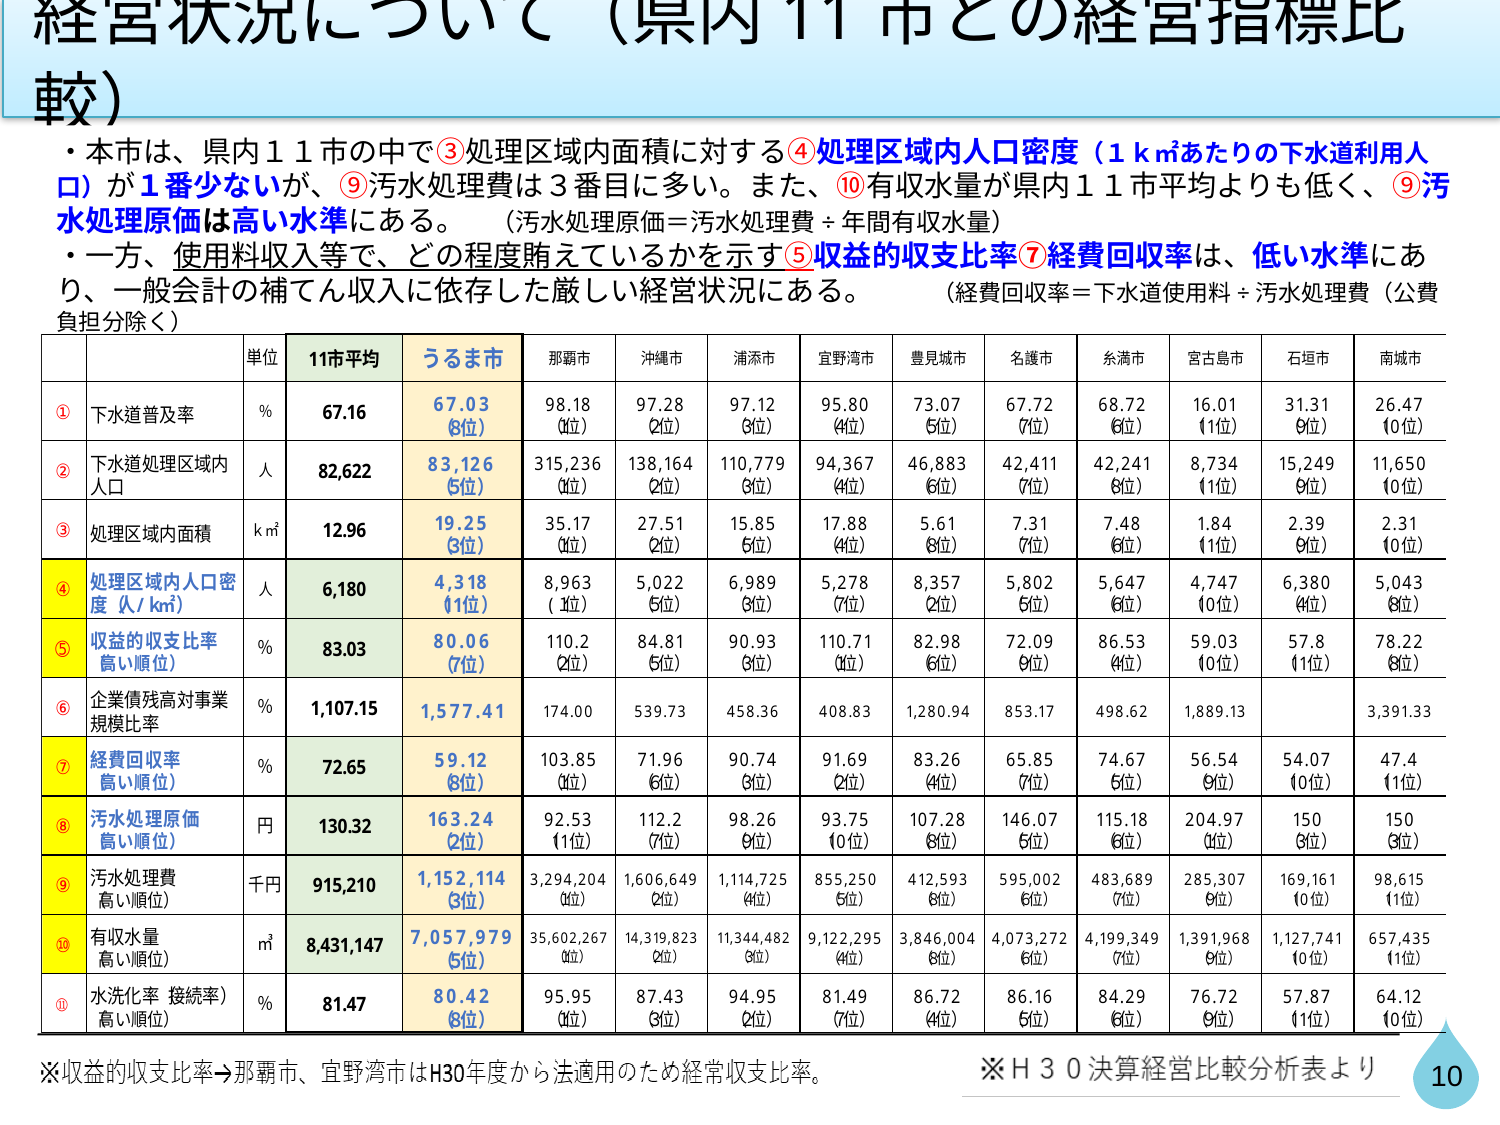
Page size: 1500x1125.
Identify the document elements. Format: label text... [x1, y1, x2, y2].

slide_number 10 [1398, 1049, 1478, 1106]
text_box ・本市は、県内１１市の中で③処理区域内面積に対する④処理区域内人口密度（１ｋ㎡あたりの下水道利用人口）が１番少ないが、⑨汚水処理費は３番目に多い。また、⑩有収水量が県内１１市平均よりも低く、⑨汚水処理原価は高い水準にある。 （汚水処理原価＝汚水処理費÷年間有収水量） ・一方、使用料収入等で、どの程度賄えているかを示す➄収益的収支比率⑦経費回収率は、低い水準にあり、一般会計の補てん収入に依存した厳しい経営状況にある。 （経費回収率＝下水道使用料÷汚水処理費（公費負担分除く） [39, 123, 1473, 312]
picture [24, 1041, 885, 1106]
picture [41, 333, 1448, 1034]
title 経営状況について（県内11市との経営指標比較） [17, 4, 1448, 102]
picture [962, 1041, 1400, 1098]
